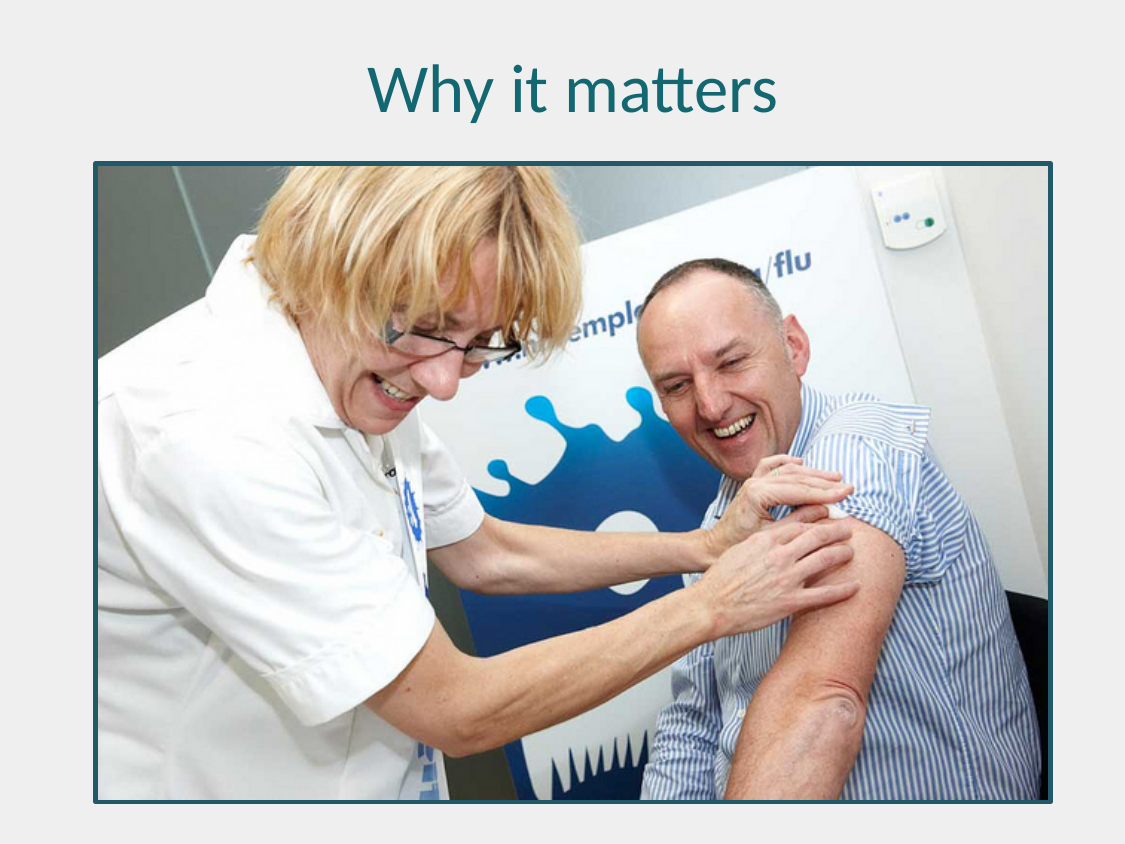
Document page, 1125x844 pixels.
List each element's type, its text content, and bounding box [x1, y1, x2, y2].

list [97, 165, 1049, 800]
title Why it matters [113, 32, 1033, 138]
